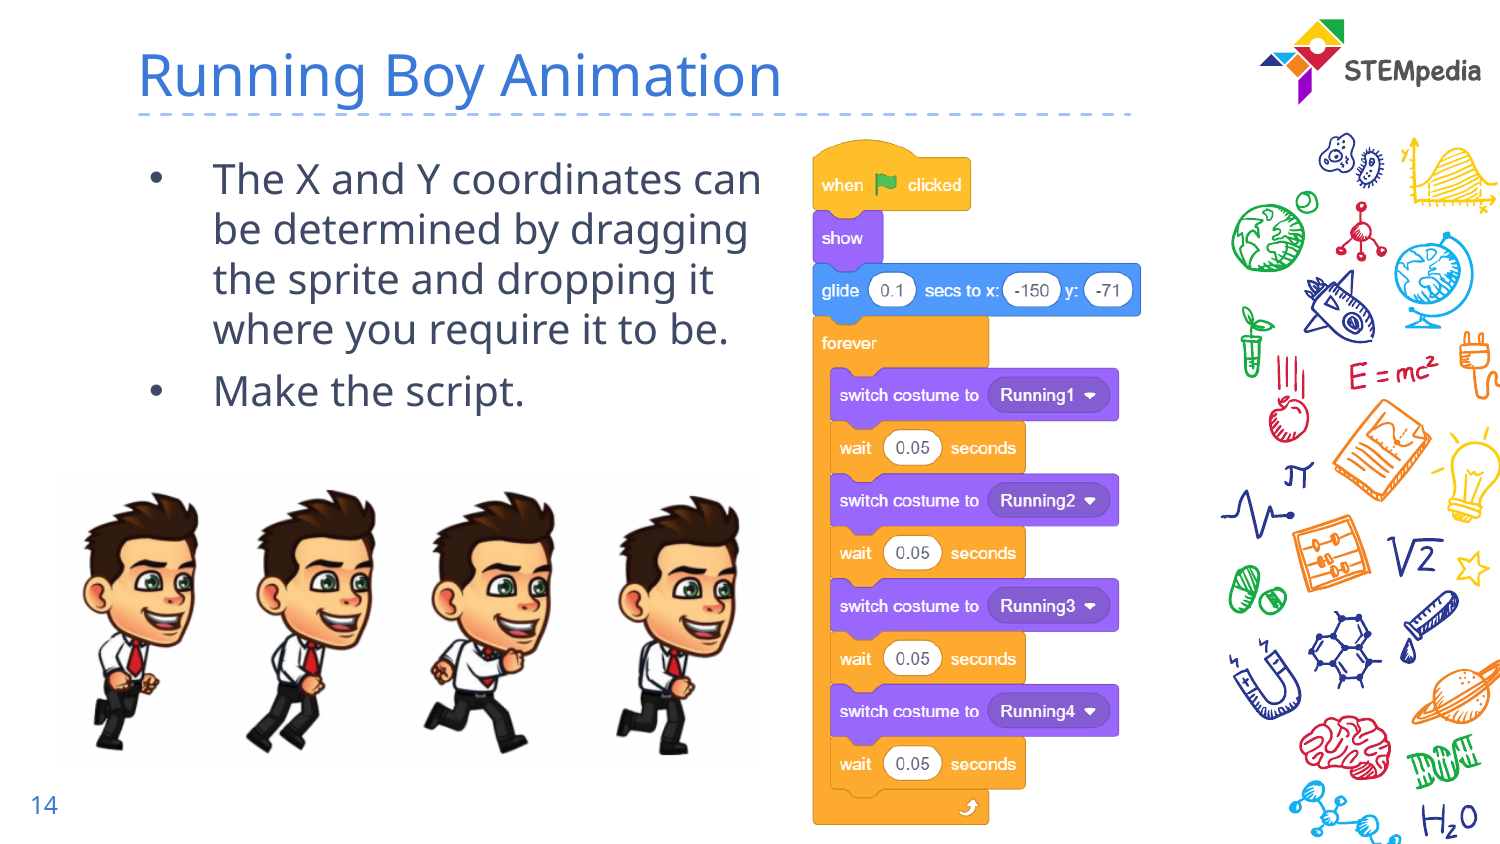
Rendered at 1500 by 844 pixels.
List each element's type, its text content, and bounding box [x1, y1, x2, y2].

title Running Boy Animation [122, 0, 1130, 123]
list The X and Y coordinates can be determined by dragging the sprite and dropping it where you require it to be. Make the script. [122, 137, 790, 806]
picture [59, 475, 760, 768]
picture [810, 137, 1142, 828]
slide_number 14 [14, 774, 105, 840]
